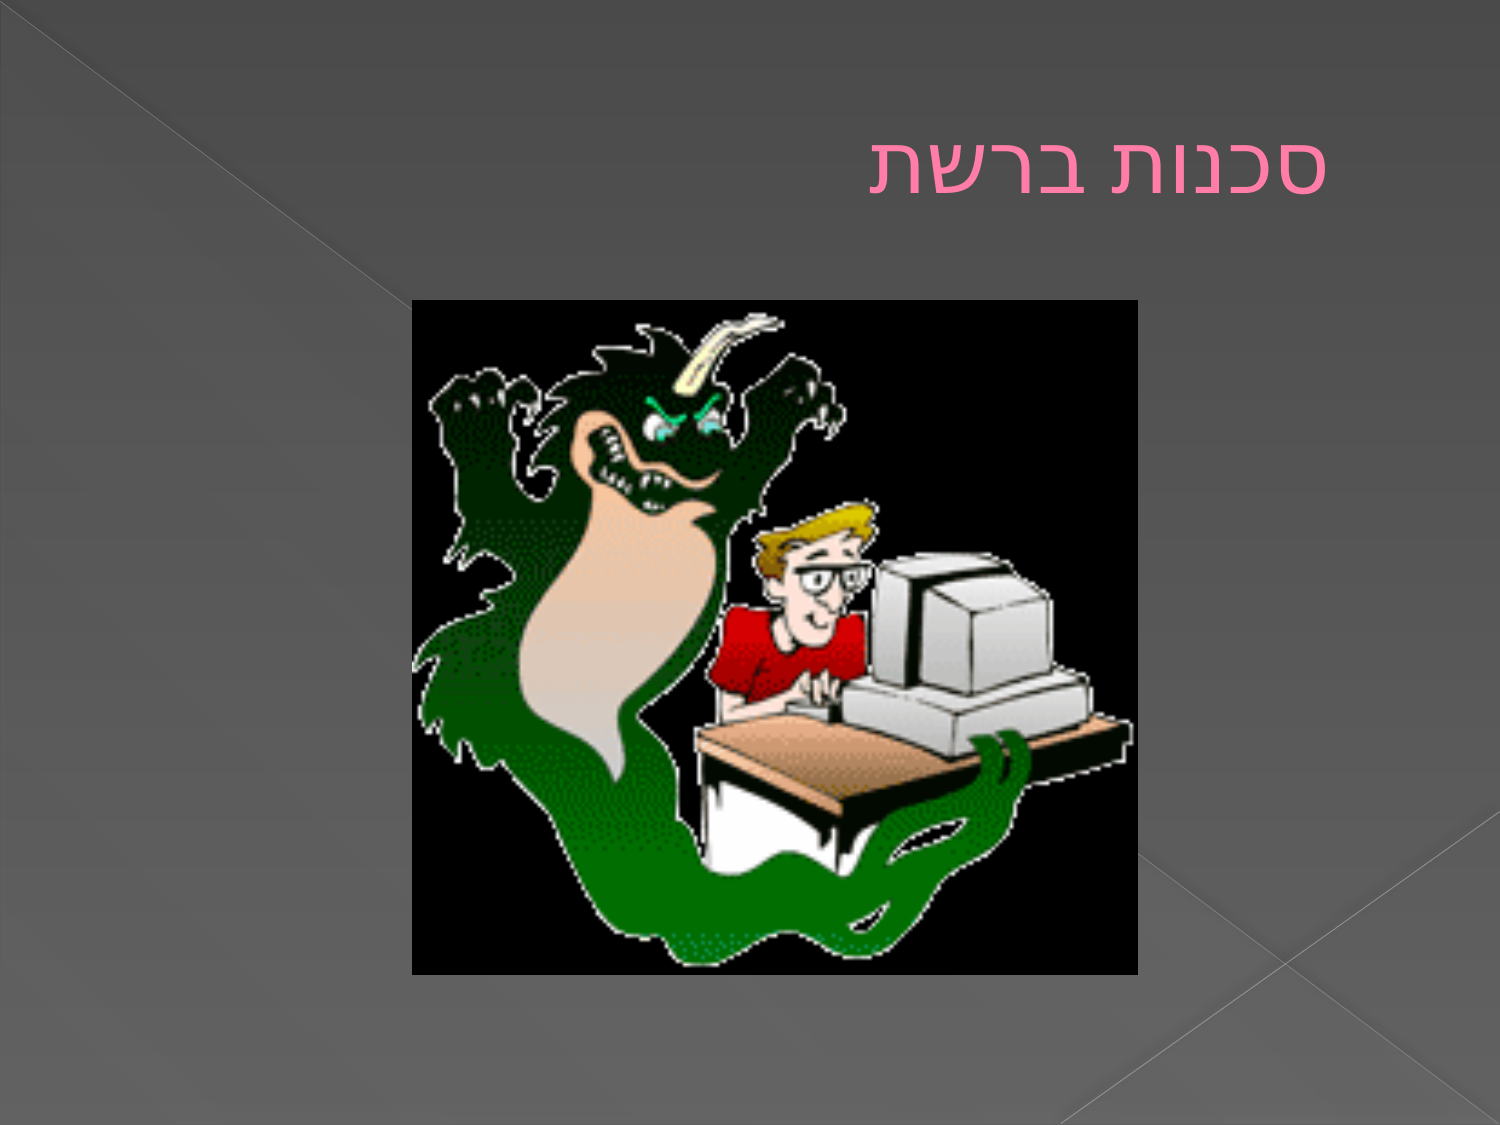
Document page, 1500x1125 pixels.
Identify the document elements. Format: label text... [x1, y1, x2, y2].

title סכנות ברשת [75, 43, 1425, 274]
picture [412, 300, 1138, 976]
